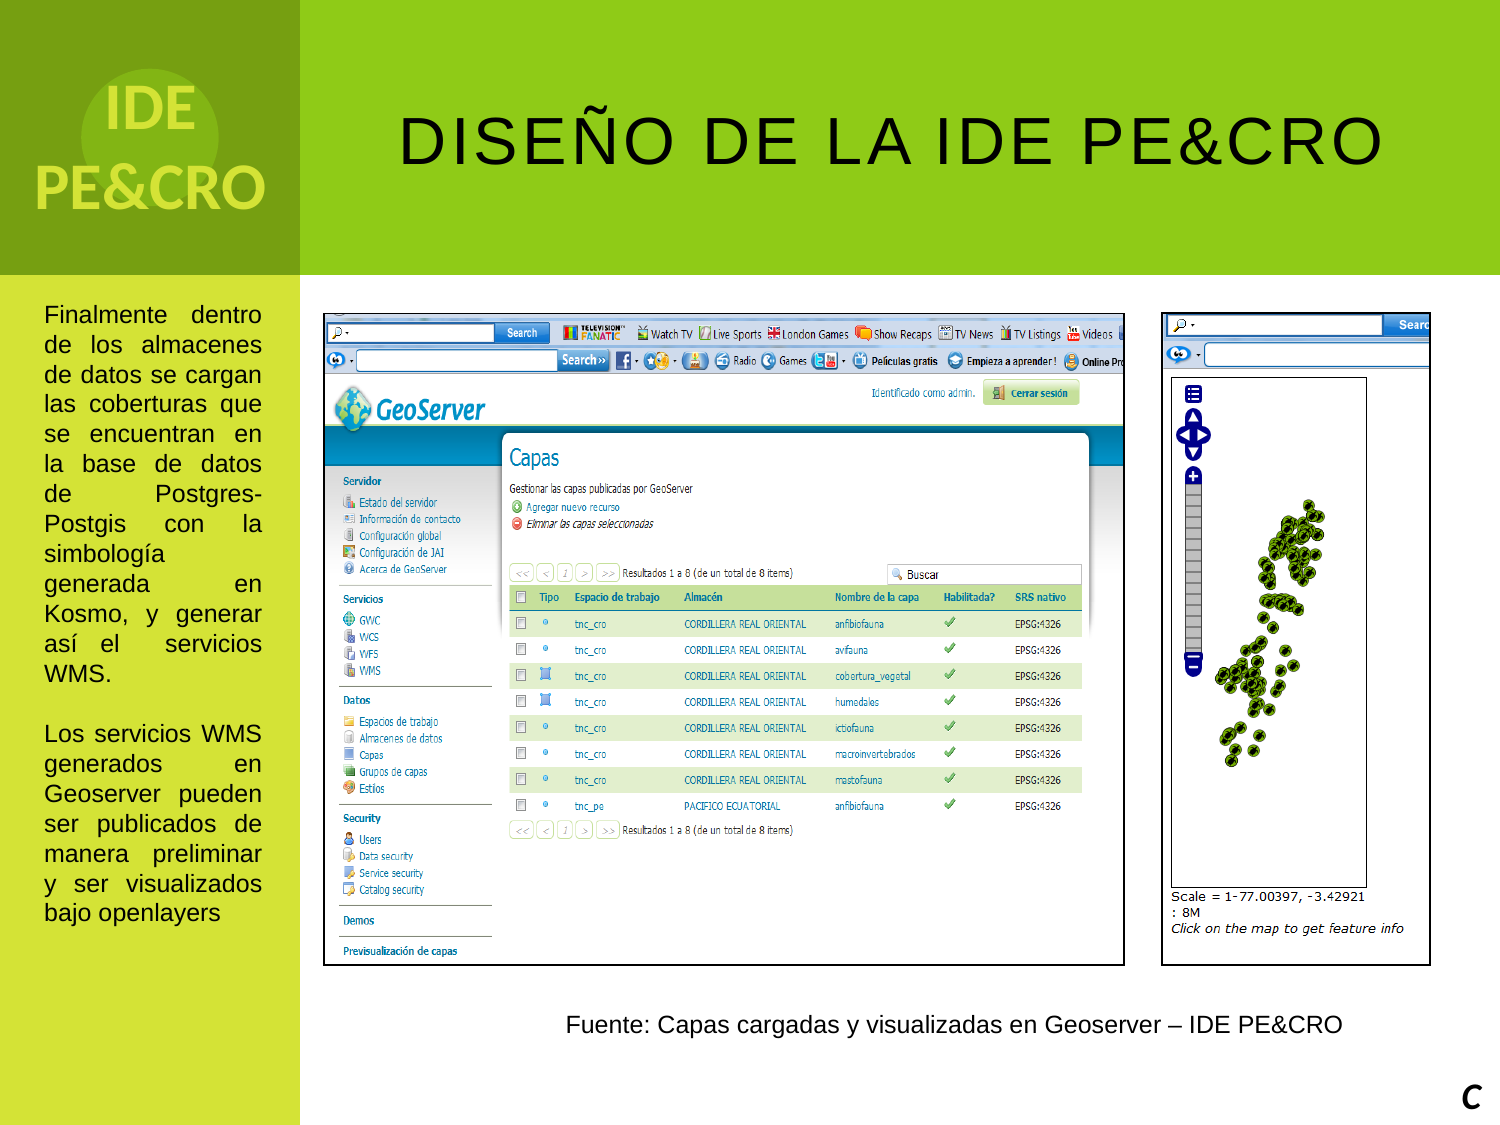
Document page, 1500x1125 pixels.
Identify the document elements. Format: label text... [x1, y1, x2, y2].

text_box C [1446, 1064, 1500, 1125]
picture [324, 314, 1124, 425]
text_box Fuente: Capas cargadas y visualizadas en Geoserver – IDE PE&CRO [550, 1001, 1361, 1046]
picture [324, 434, 1124, 965]
text_box DISEÑO DE LA IDE PE&CRO [336, 44, 1447, 232]
text_box Finalmente dentro de los almacenes de datos se cargan las coberturas que se encuentran en la base de datos de Postgres-Postgis con la simbología generada en Kosmo, y generar así el servicios WMS. Los servicios WMS generados en Geoserver pueden ser publicados de manera preliminar y ser visualizados bajo openlayers [29, 290, 278, 935]
text_box IDE PE&CRO [11, 54, 290, 230]
picture [1163, 314, 1430, 965]
